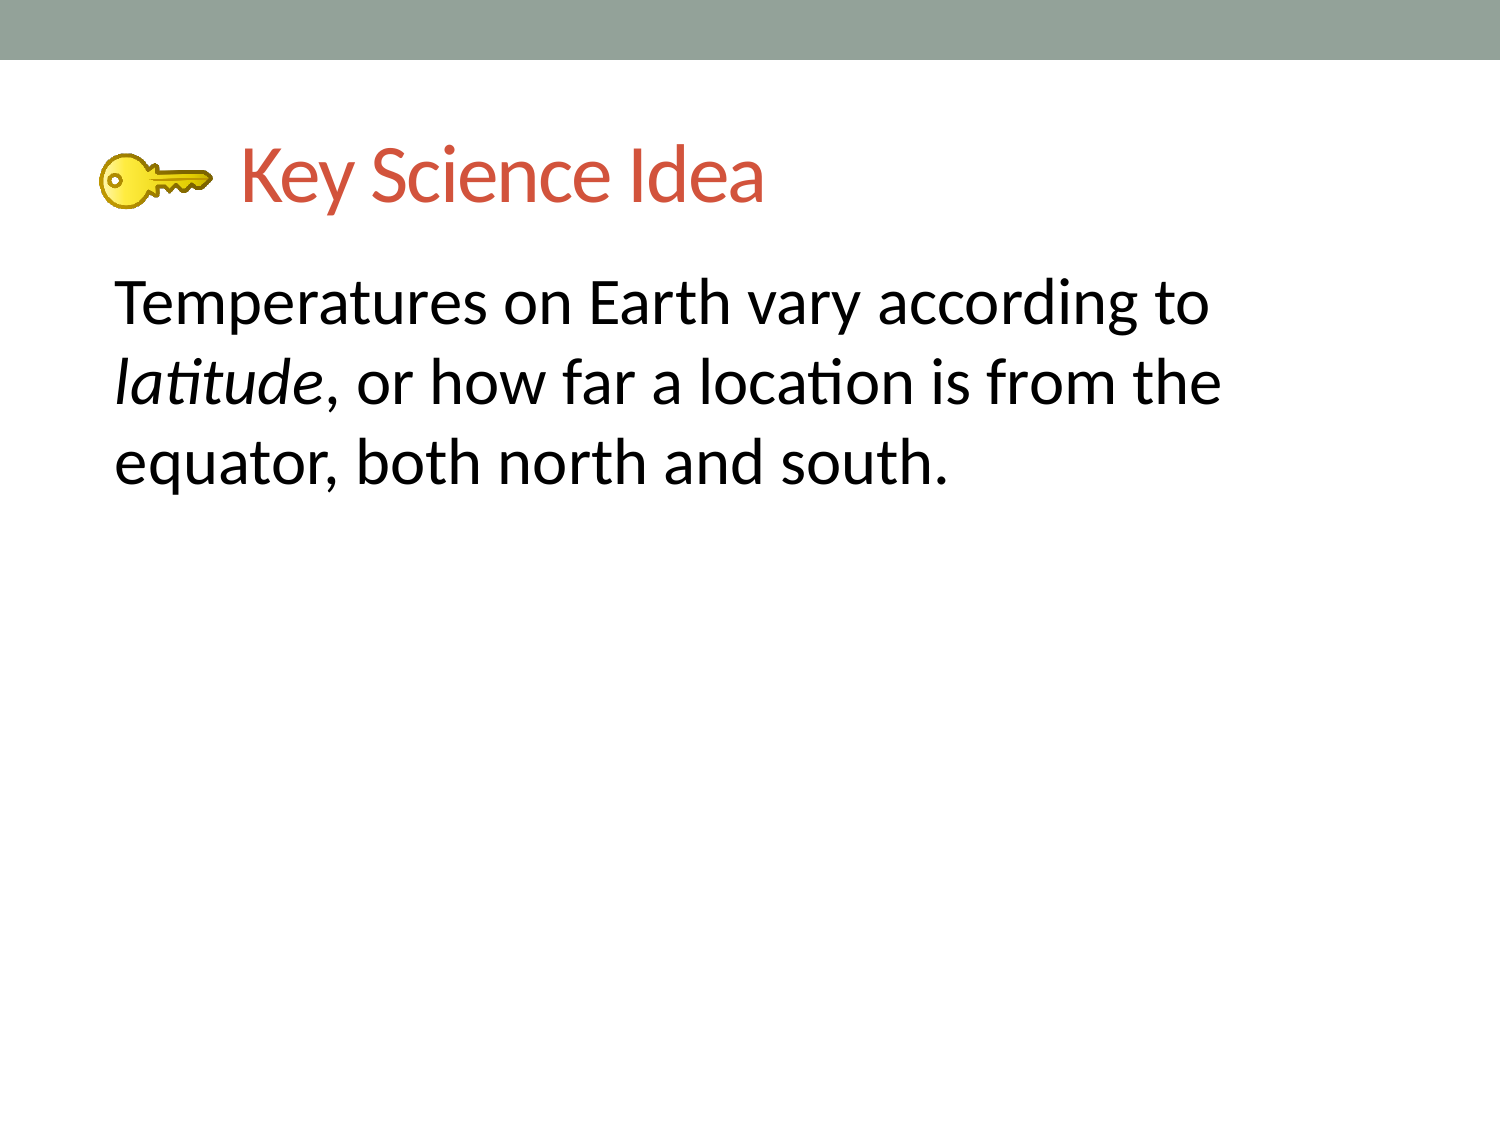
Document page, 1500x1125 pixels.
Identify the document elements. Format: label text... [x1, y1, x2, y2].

list Temperatures on Earth vary according to latitude, or how far a location is from the equator, both north and south. [99, 249, 1450, 1050]
picture [99, 124, 213, 238]
title Key Science Idea [75, 87, 1425, 250]
